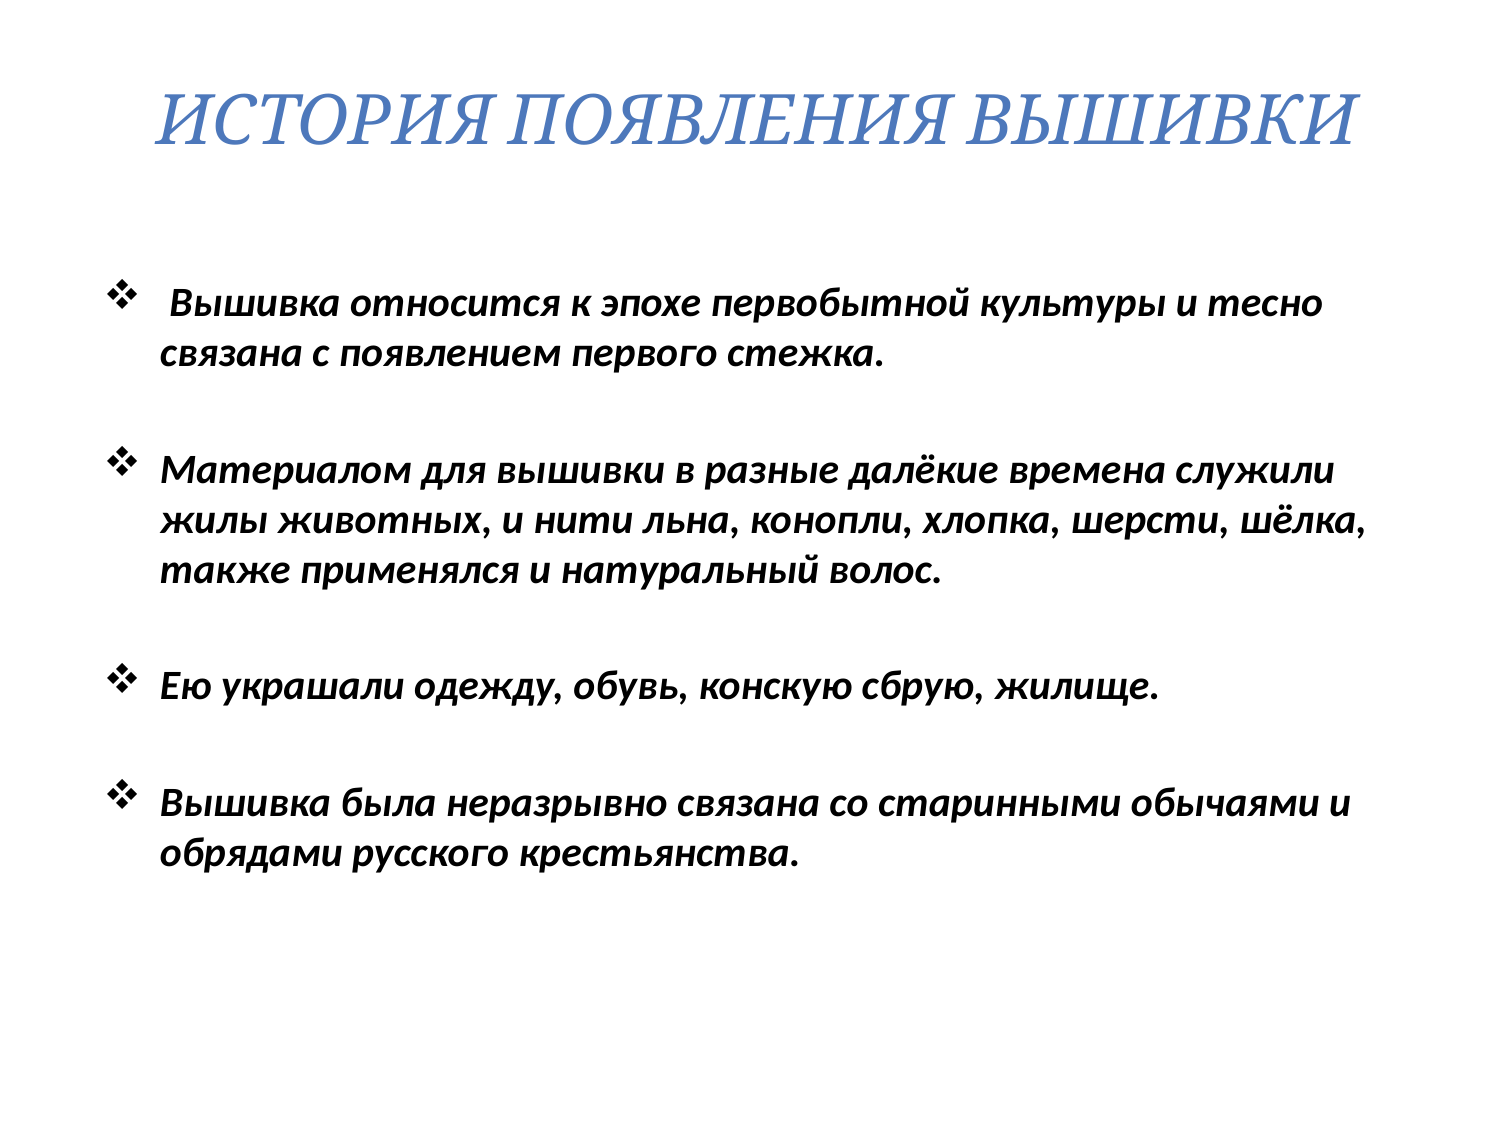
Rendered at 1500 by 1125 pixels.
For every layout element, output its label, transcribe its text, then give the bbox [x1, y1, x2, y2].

list Вышивка относится к эпохе первобытной культуры и тесно связана с появлением первого стежка. Материалом для вышивки в разные далёкие времена служили жилы животных, и нити льна, конопли, хлопка, шерсти, шёлка, также применялся и натуральный волос. Ею украшали одежду, обувь, конскую сбрую, жилище. Вышивка была неразрывно связана со старинными обычаями и обрядами русского крестьянства. [88, 267, 1425, 1005]
title История появления вышивки [75, 45, 1425, 188]
